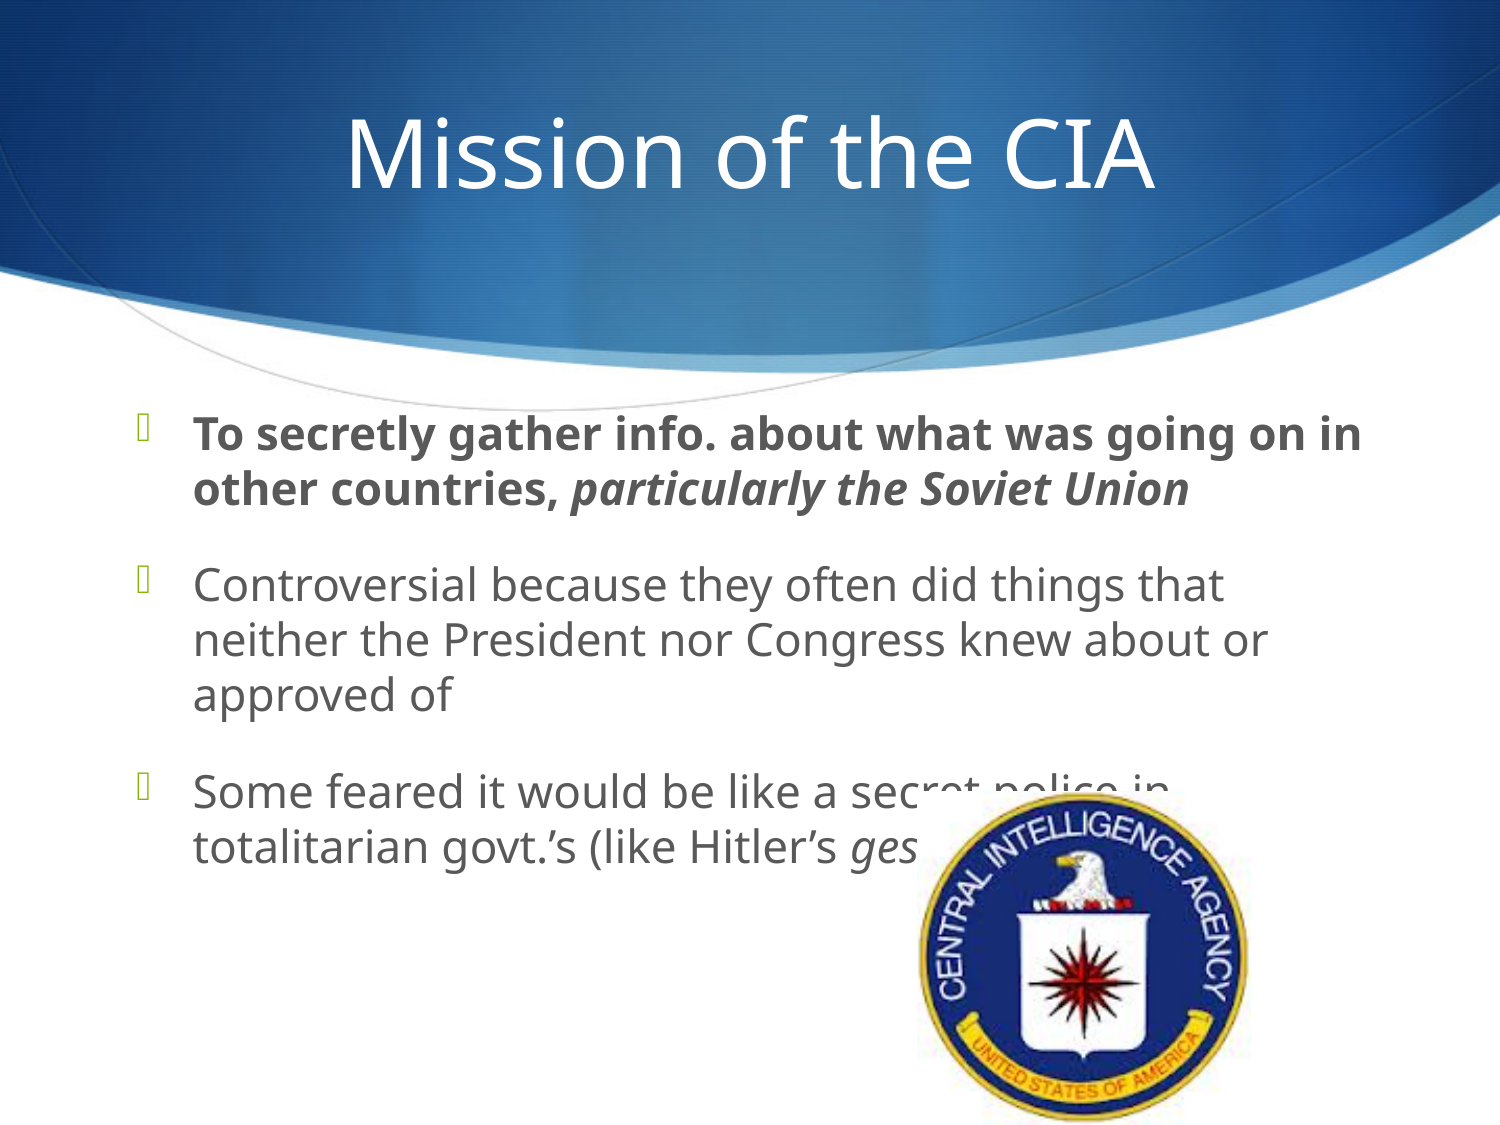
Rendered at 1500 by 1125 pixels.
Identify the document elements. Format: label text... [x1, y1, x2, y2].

list To secretly gather info. about what was going on in other countries, particularly the Soviet Union Controversial because they often did things that neither the President nor Congress knew about or approved of Some feared it would be like a secret police in totalitarian govt.’s (like Hitler’s gestapo) [121, 396, 1379, 991]
picture [0, 0, 1500, 1125]
title Mission of the CIA [75, 56, 1425, 245]
